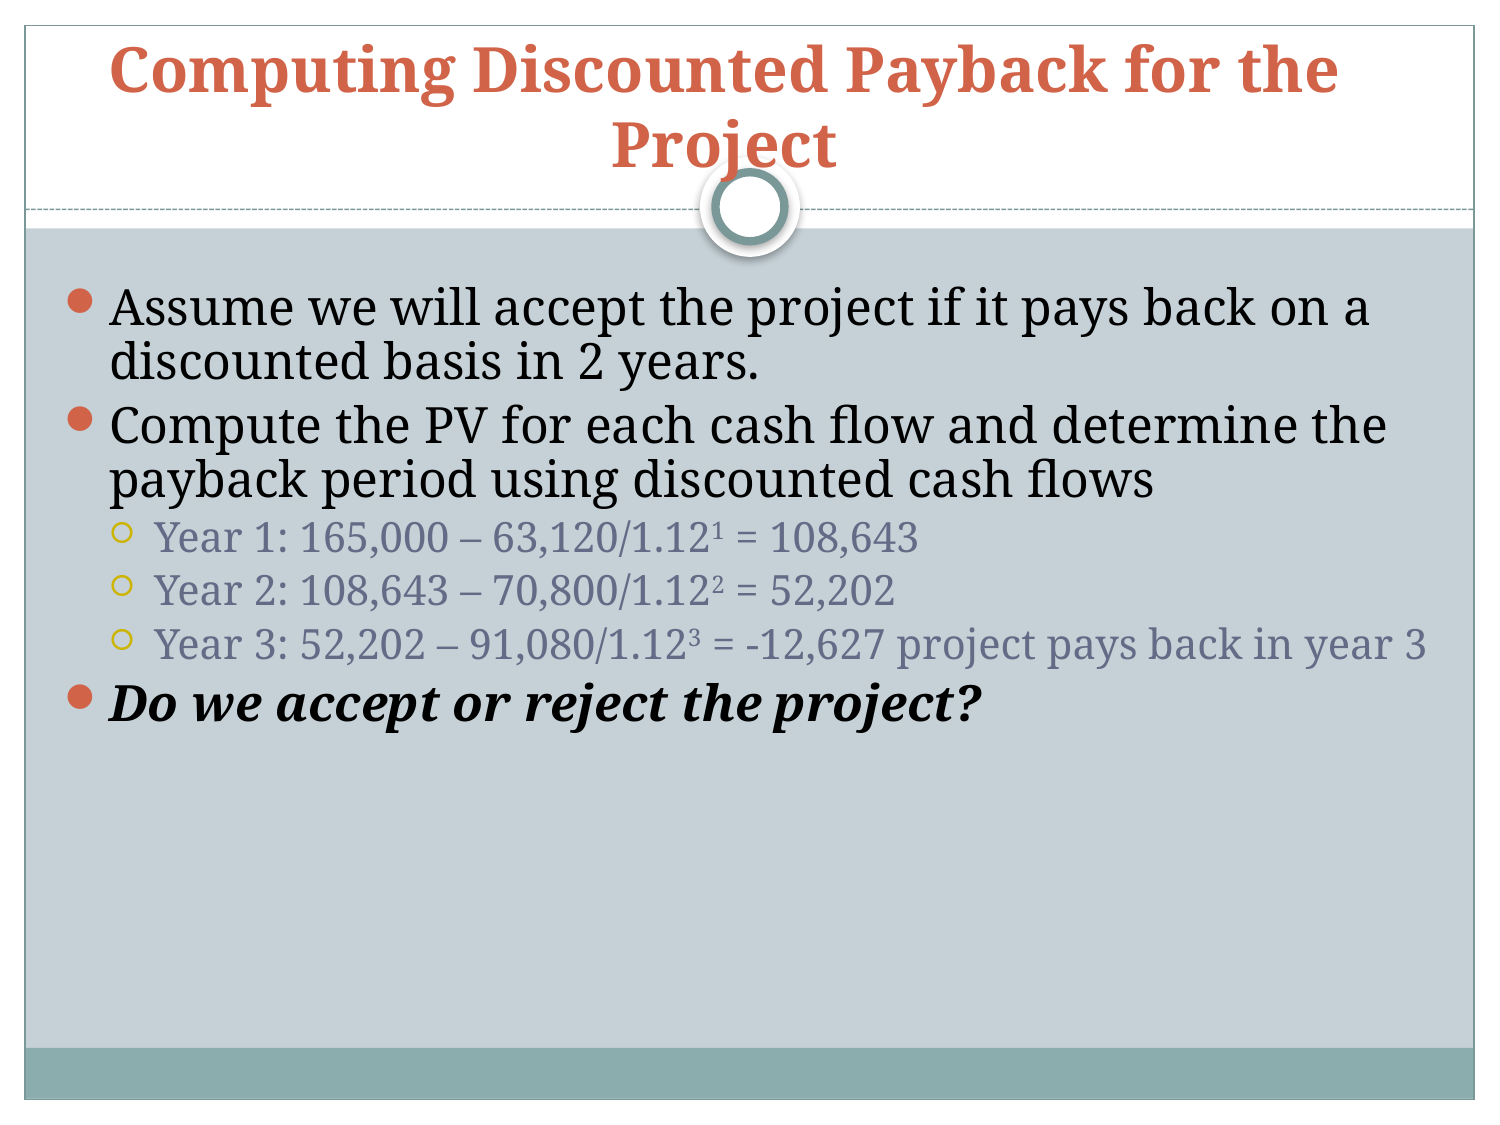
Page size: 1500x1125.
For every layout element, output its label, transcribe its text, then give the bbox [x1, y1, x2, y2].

list Assume we will accept the project if it pays back on a discounted basis in 2 years. Compute the PV for each cash flow and determine the payback period using discounted cash flows Year 1: 165,000 – 63,120/1.121 = 108,643 Year 2: 108,643 – 70,800/1.122 = 52,202 Year 3: 52,202 – 91,080/1.123 = -12,627 project pays back in year 3 Do we accept or reject the project? [49, 275, 1445, 1025]
title Computing Discounted Payback for the Project [24, 37, 1425, 188]
